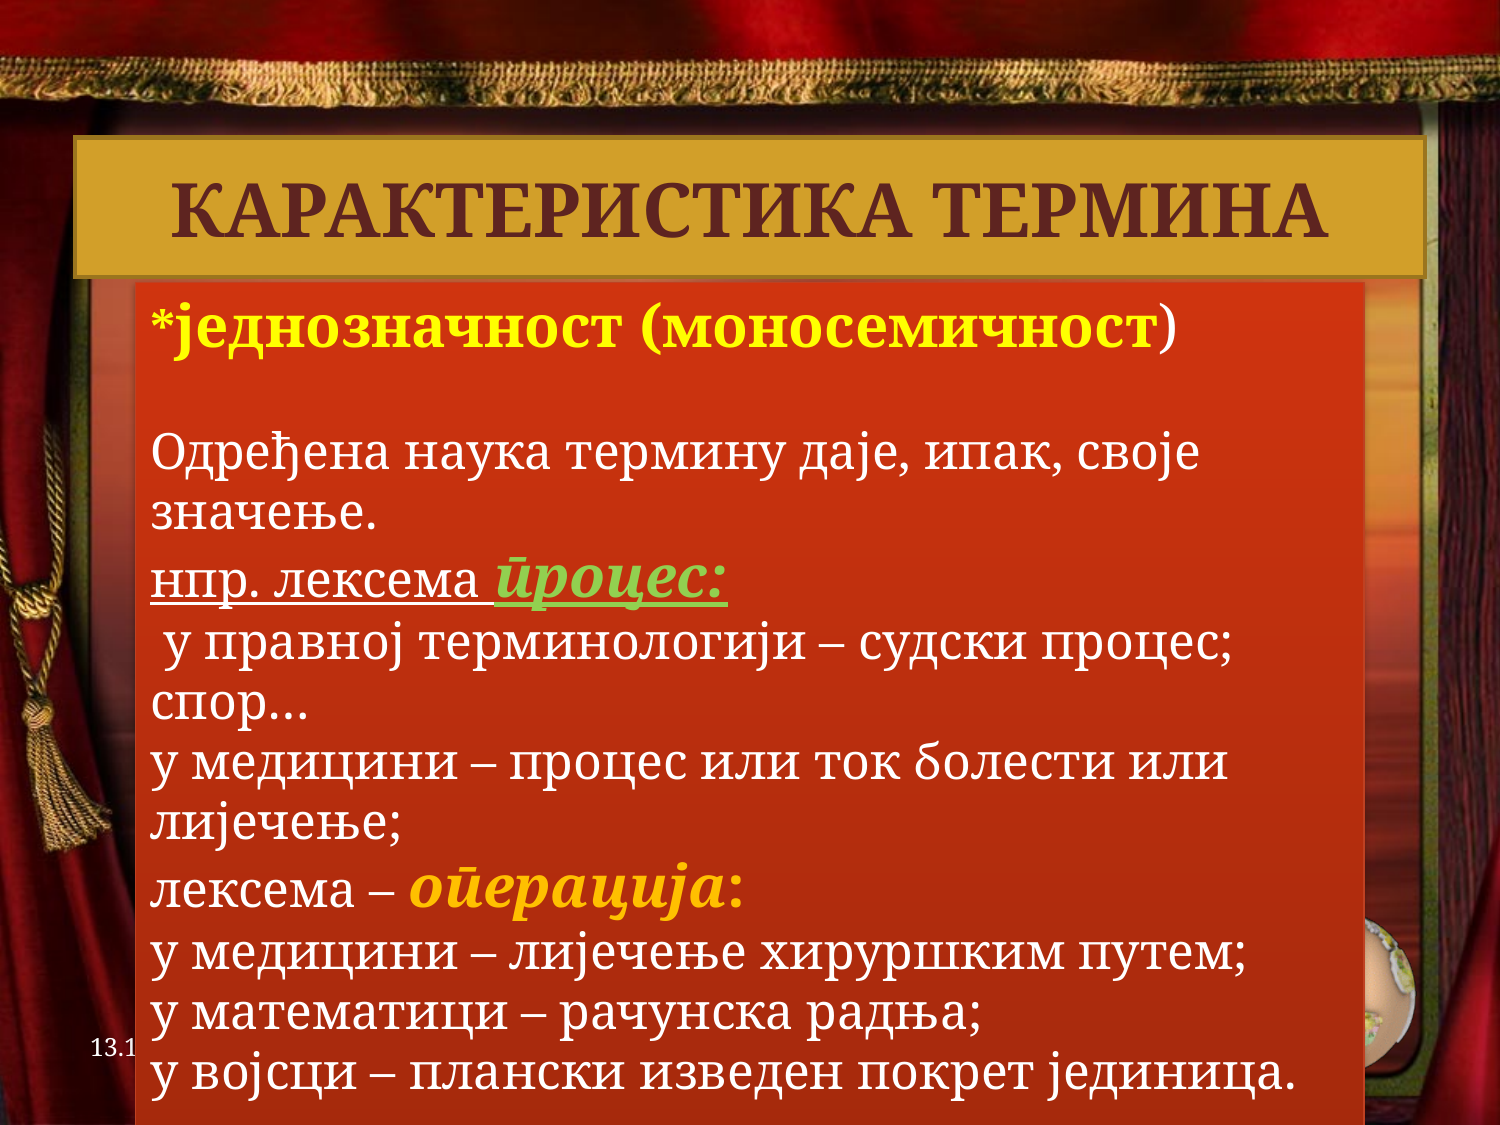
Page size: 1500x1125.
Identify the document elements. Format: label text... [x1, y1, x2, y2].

text_box *једнозначност (моносемичност) Одређена наука термину даје, ипак, своје значење. нпр. лексема процес: у правној терминологији – судски процес; спор… у медицини – процес или ток болести или лијечење; лексема – операција: у медицини – лијечење хируршким путем; у математици – рачунска радња; у војсци – плански изведен покрет јединица. [135, 282, 1365, 1125]
picture [0, 0, 1500, 1125]
title КАРАКТЕРИСТИКА ТЕРМИНА [73, 135, 1427, 279]
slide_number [74, 1024, 130, 1103]
